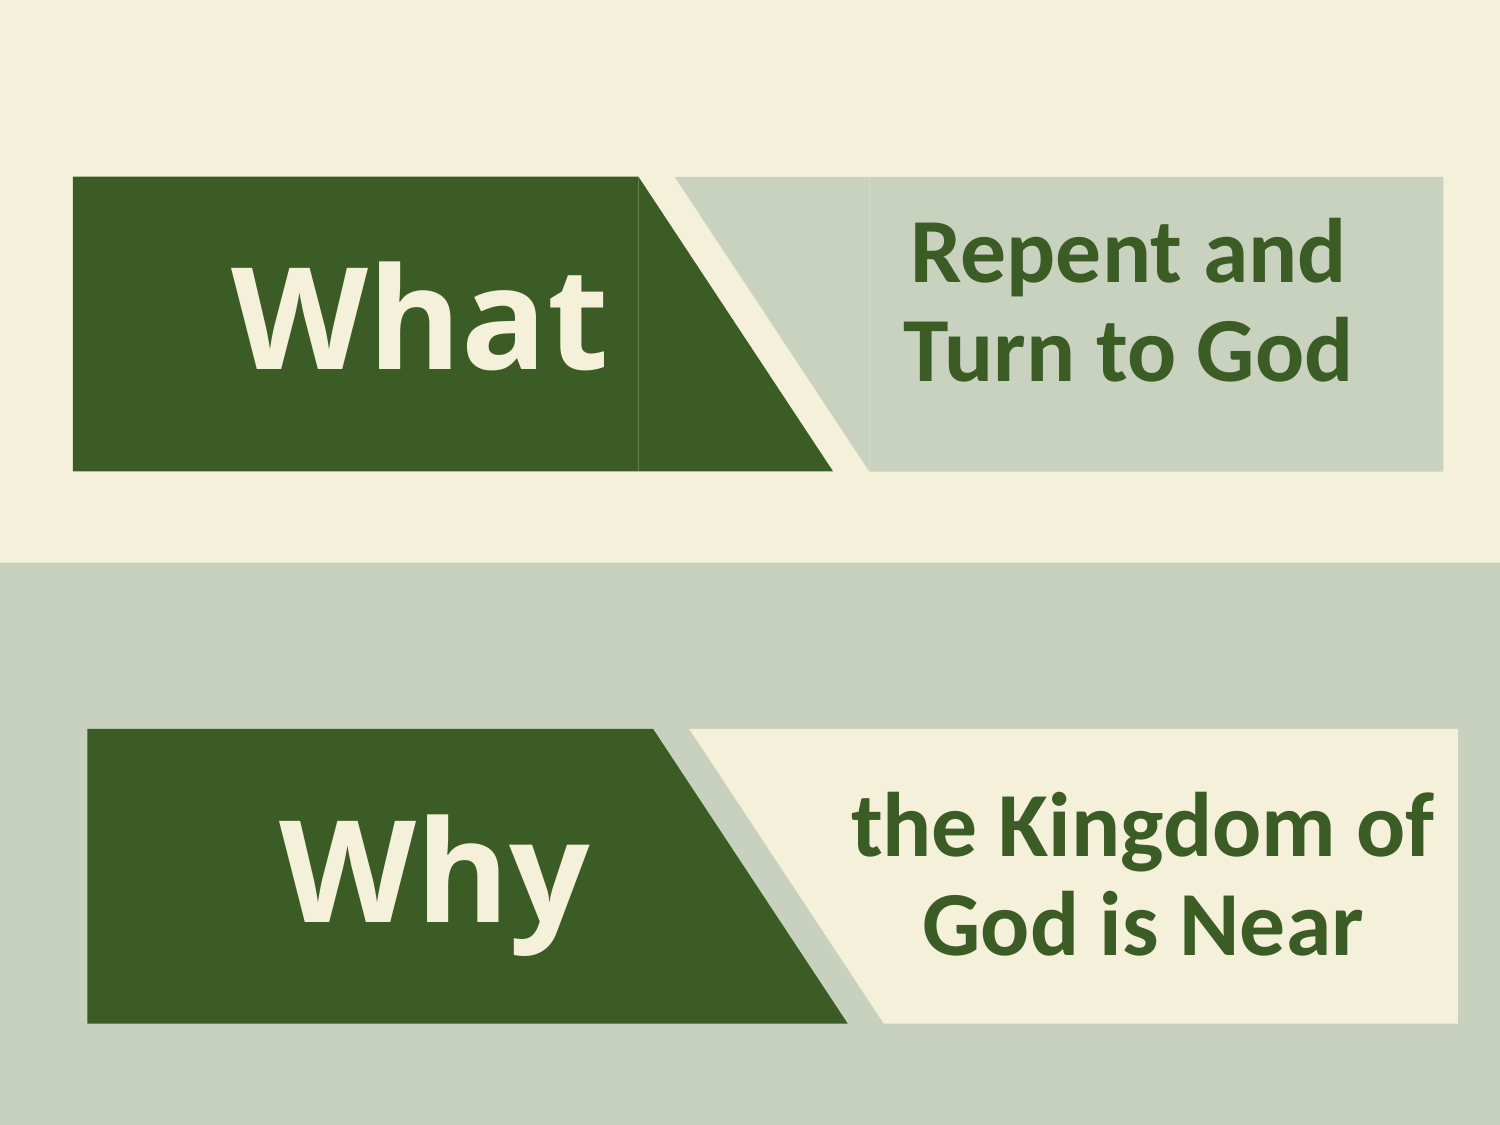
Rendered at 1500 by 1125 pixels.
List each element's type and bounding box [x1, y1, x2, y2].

text_box [674, 176, 1444, 472]
text_box [87, 728, 689, 1024]
text_box [689, 728, 1458, 1024]
text_box [72, 176, 674, 472]
